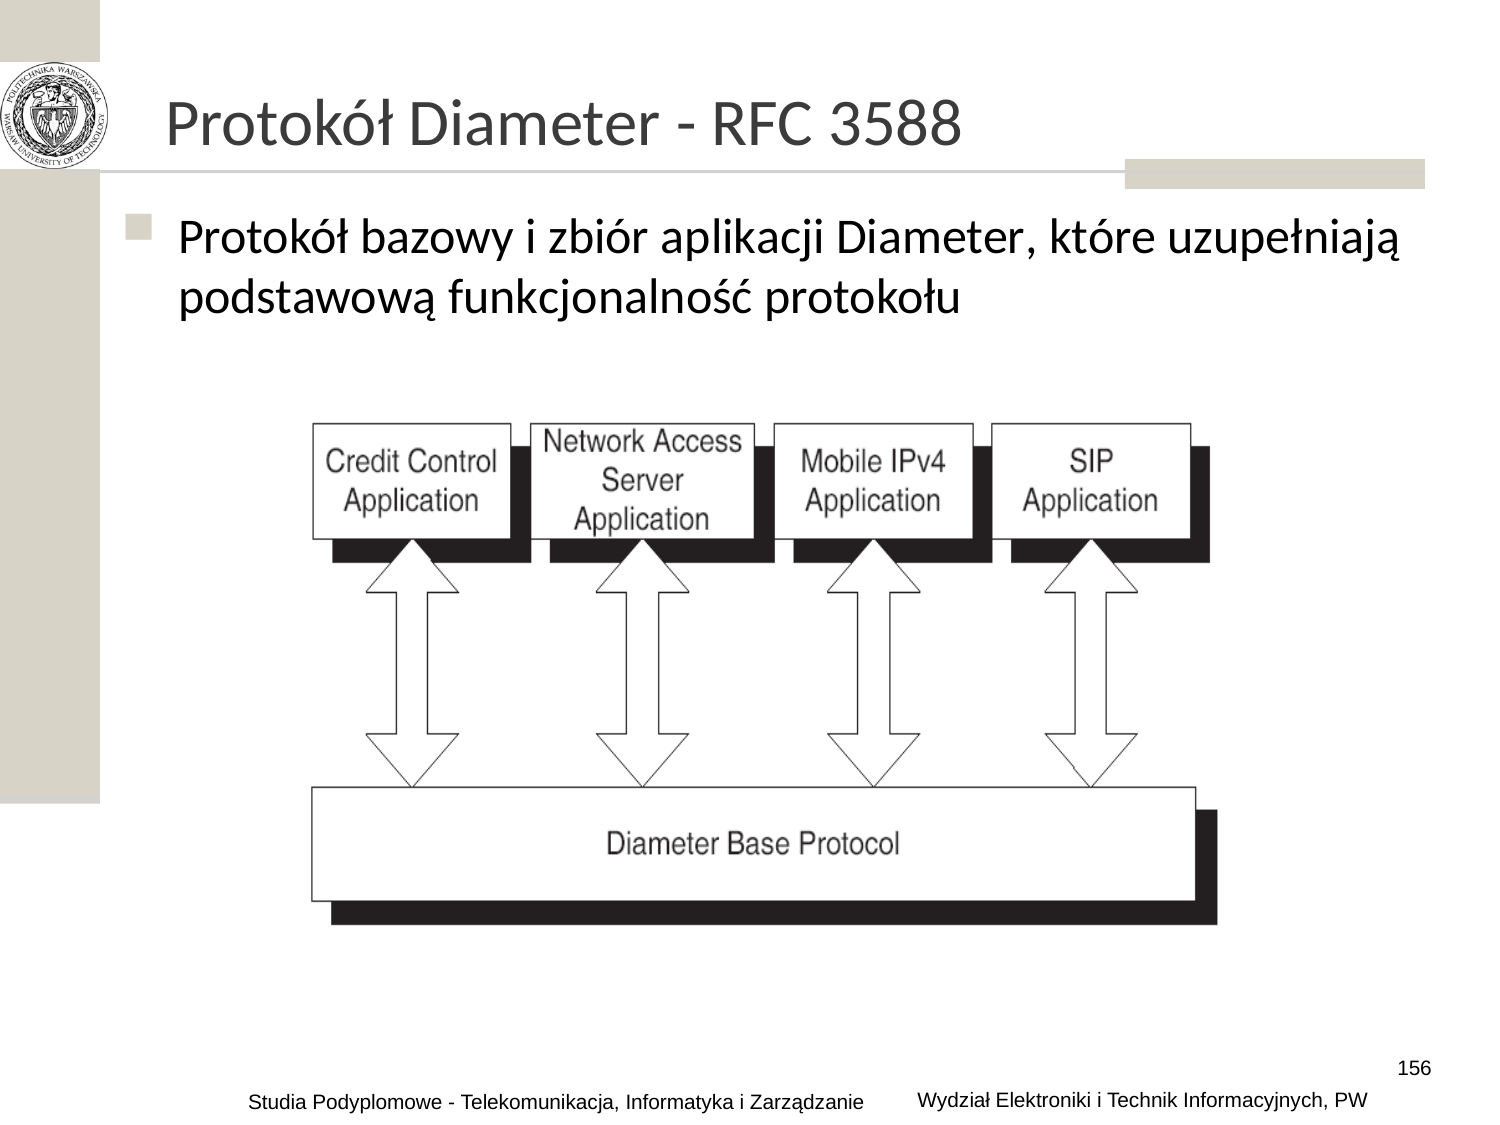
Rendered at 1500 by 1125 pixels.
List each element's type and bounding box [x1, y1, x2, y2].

footer [898, 1079, 1373, 1123]
slide_number [232, 1080, 896, 1123]
picture [0, 62, 108, 169]
title [149, 41, 1426, 195]
list [106, 195, 1451, 1048]
picture [288, 416, 1226, 932]
slide_number [1373, 1048, 1448, 1123]
